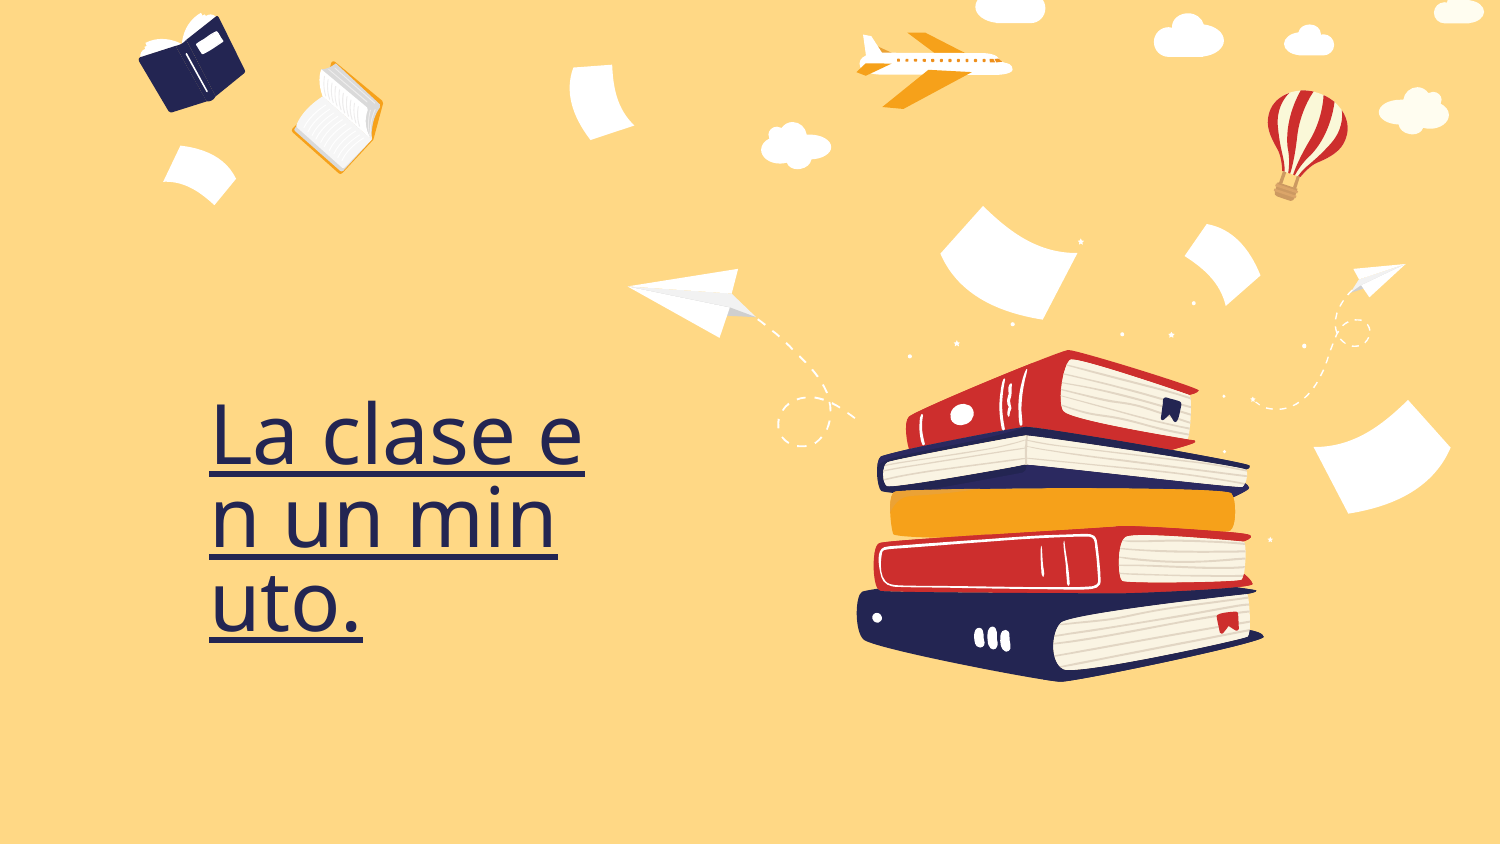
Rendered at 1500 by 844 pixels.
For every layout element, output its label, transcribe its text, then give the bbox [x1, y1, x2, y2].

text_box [627, 195, 1456, 682]
title La clase en un minuto. [194, 366, 602, 566]
